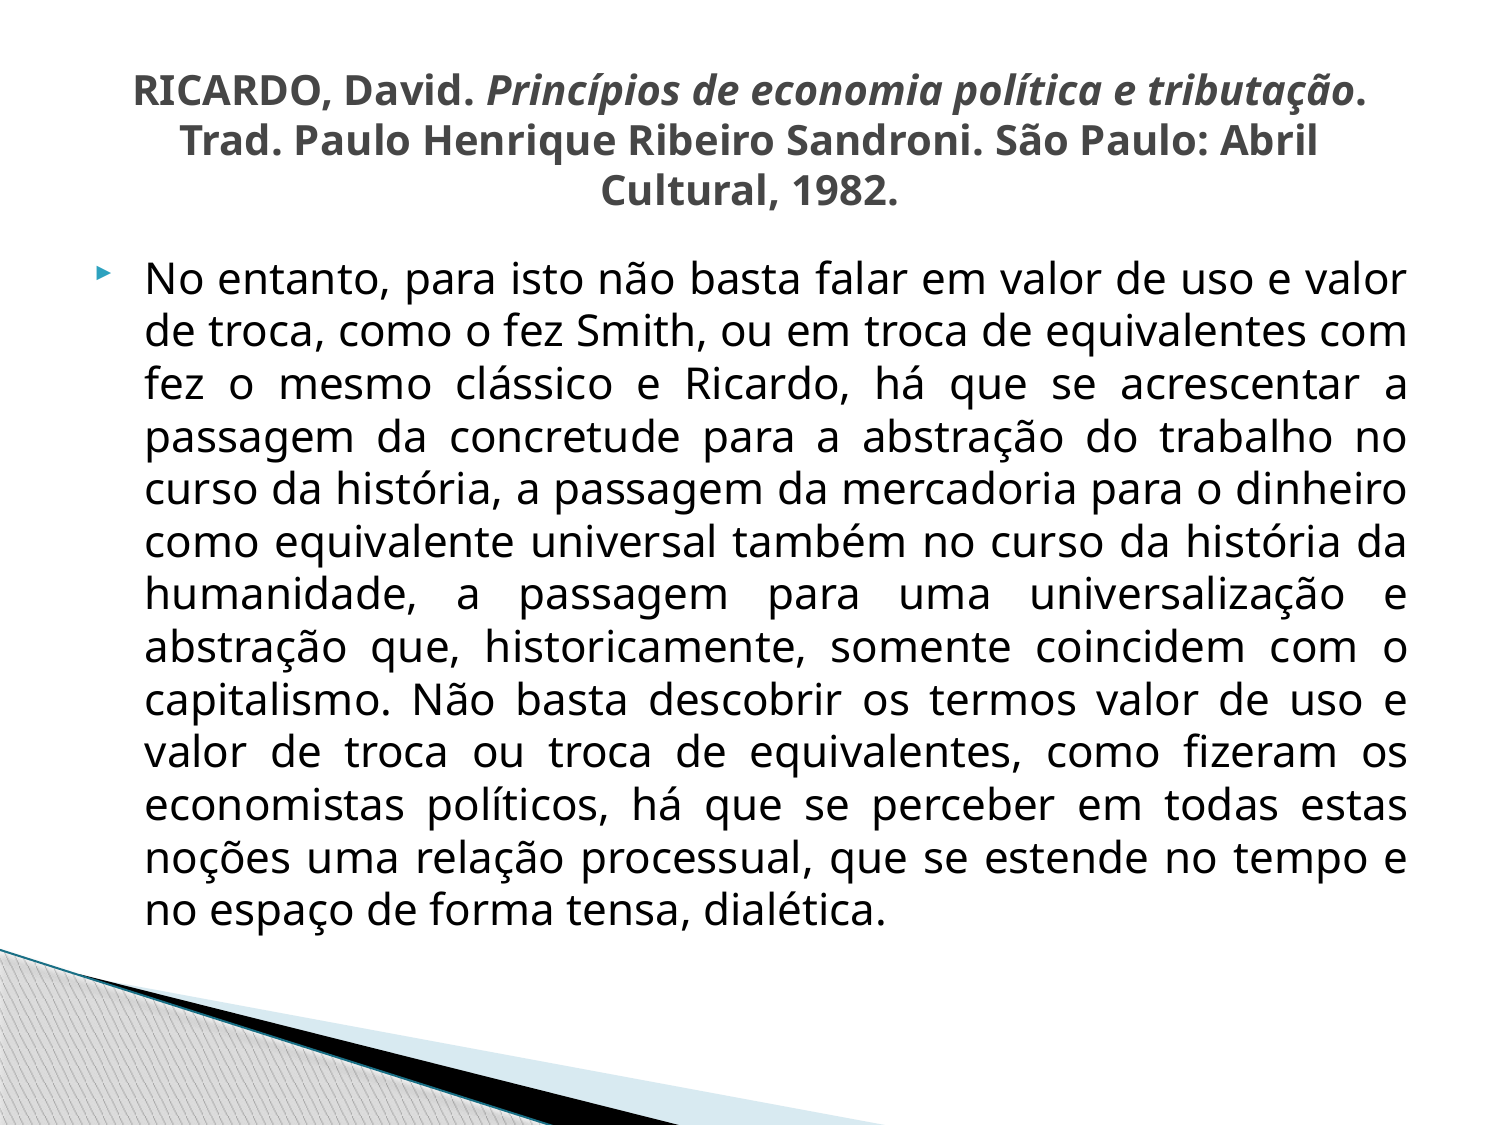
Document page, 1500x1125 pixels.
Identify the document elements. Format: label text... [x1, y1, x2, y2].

list No entanto, para isto não basta falar em valor de uso e valor de troca, como o fez Smith, ou em troca de equivalentes com fez o mesmo clássico e Ricardo, há que se acrescentar a passagem da concretude para a abstração do trabalho no curso da história, a passagem da mercadoria para o dinheiro como equivalente universal também no curso da história da humanidade, a passagem para uma universalização e abstração que, historicamente, somente coincidem com o capitalismo. Não basta descobrir os termos valor de uso e valor de troca ou troca de equivalentes, como fizeram os economistas políticos, há que se perceber em todas estas noções uma relação processual, que se estende no tempo e no espaço de forma tensa, dialética. [75, 243, 1425, 986]
title RICARDO, David. Princípios de economia política e tributação. Trad. Paulo Henrique Ribeiro Sandroni. São Paulo: Abril Cultural, 1982. [75, 45, 1425, 233]
